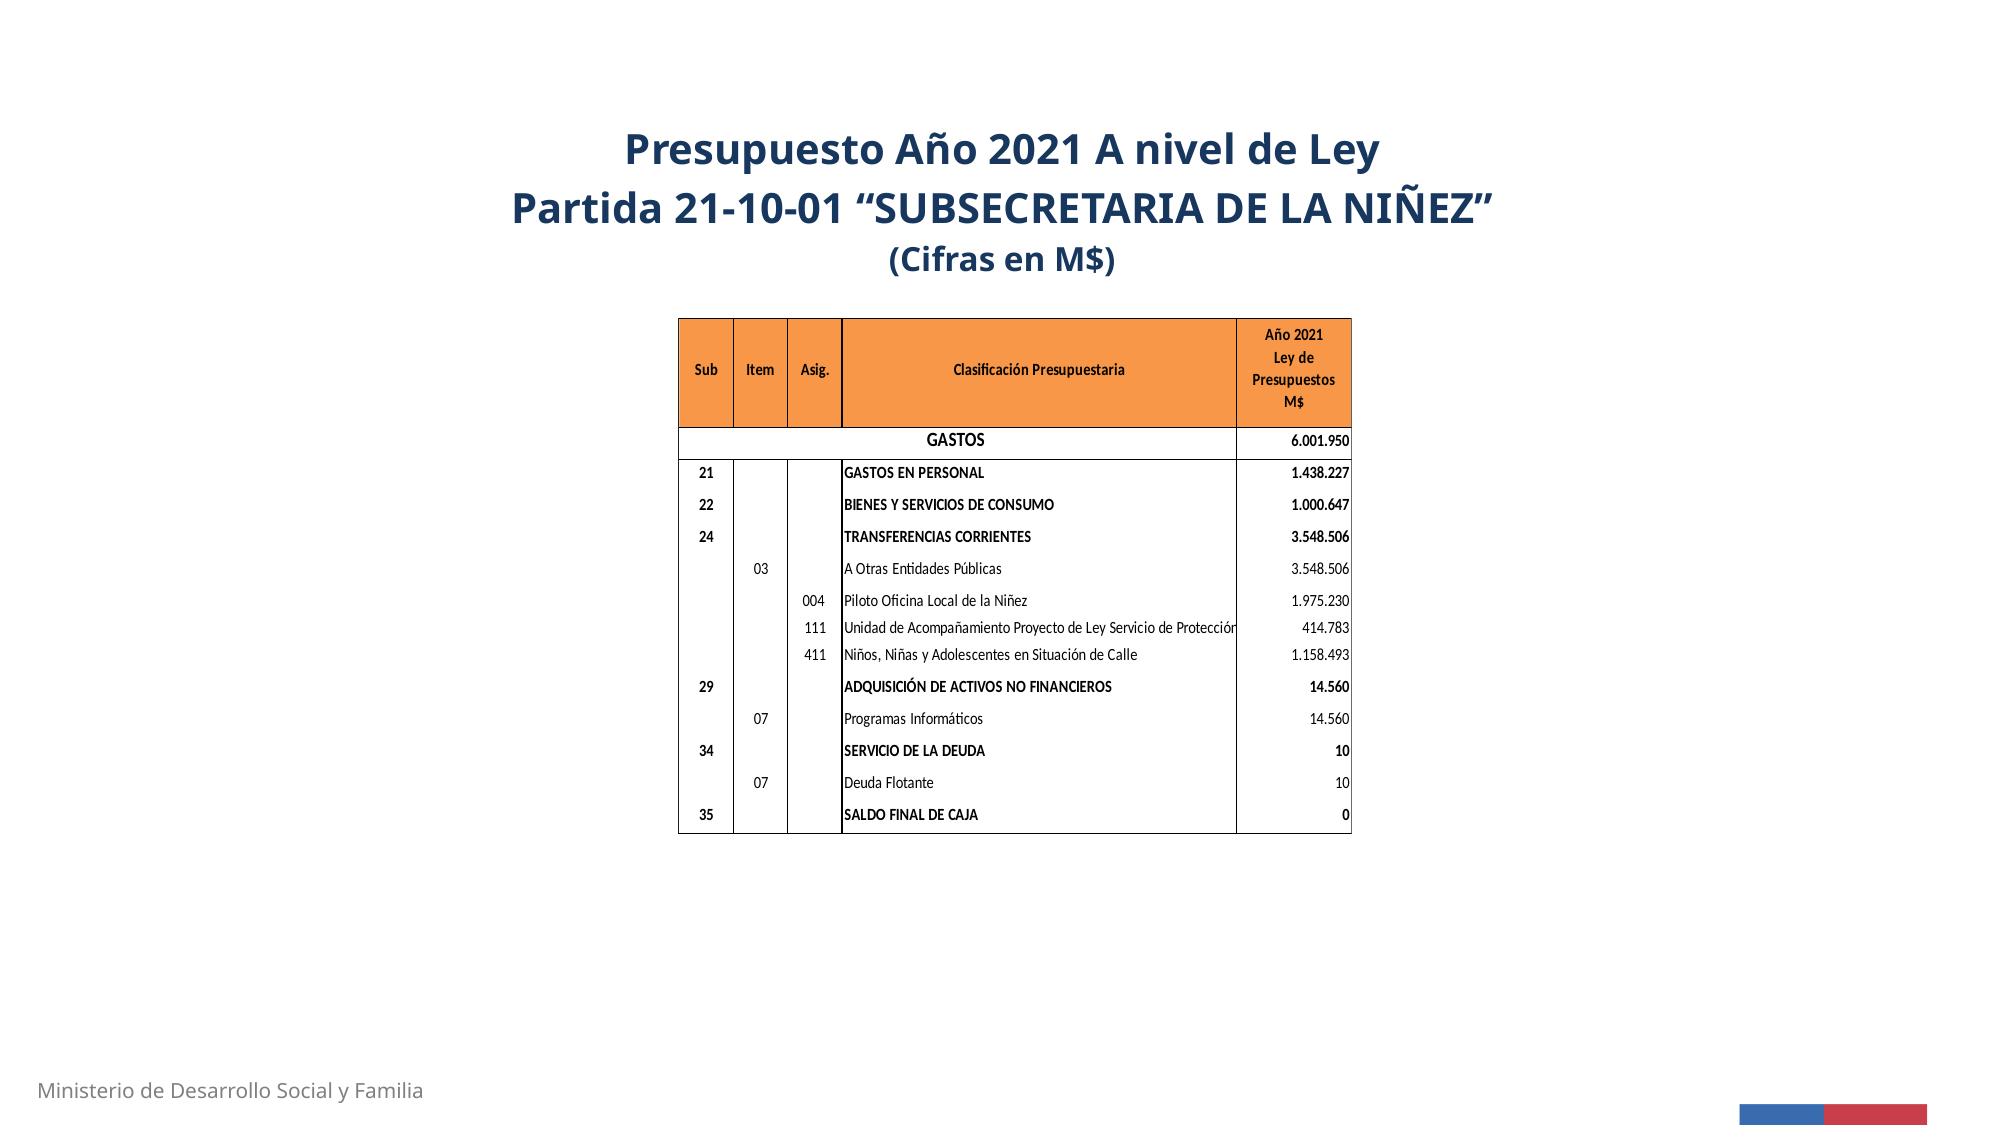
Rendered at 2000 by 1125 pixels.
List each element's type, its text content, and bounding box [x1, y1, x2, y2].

text_box Ministerio de Desarrollo Social y Familia [22, 1069, 591, 1110]
picture [0, 0, 2000, 1125]
list Presupuesto Año 2021 A nivel de Ley Partida 21-10-01 “SUBSECRETARIA DE LA NIÑEZ” (Cifras en M$) [91, 113, 1914, 299]
